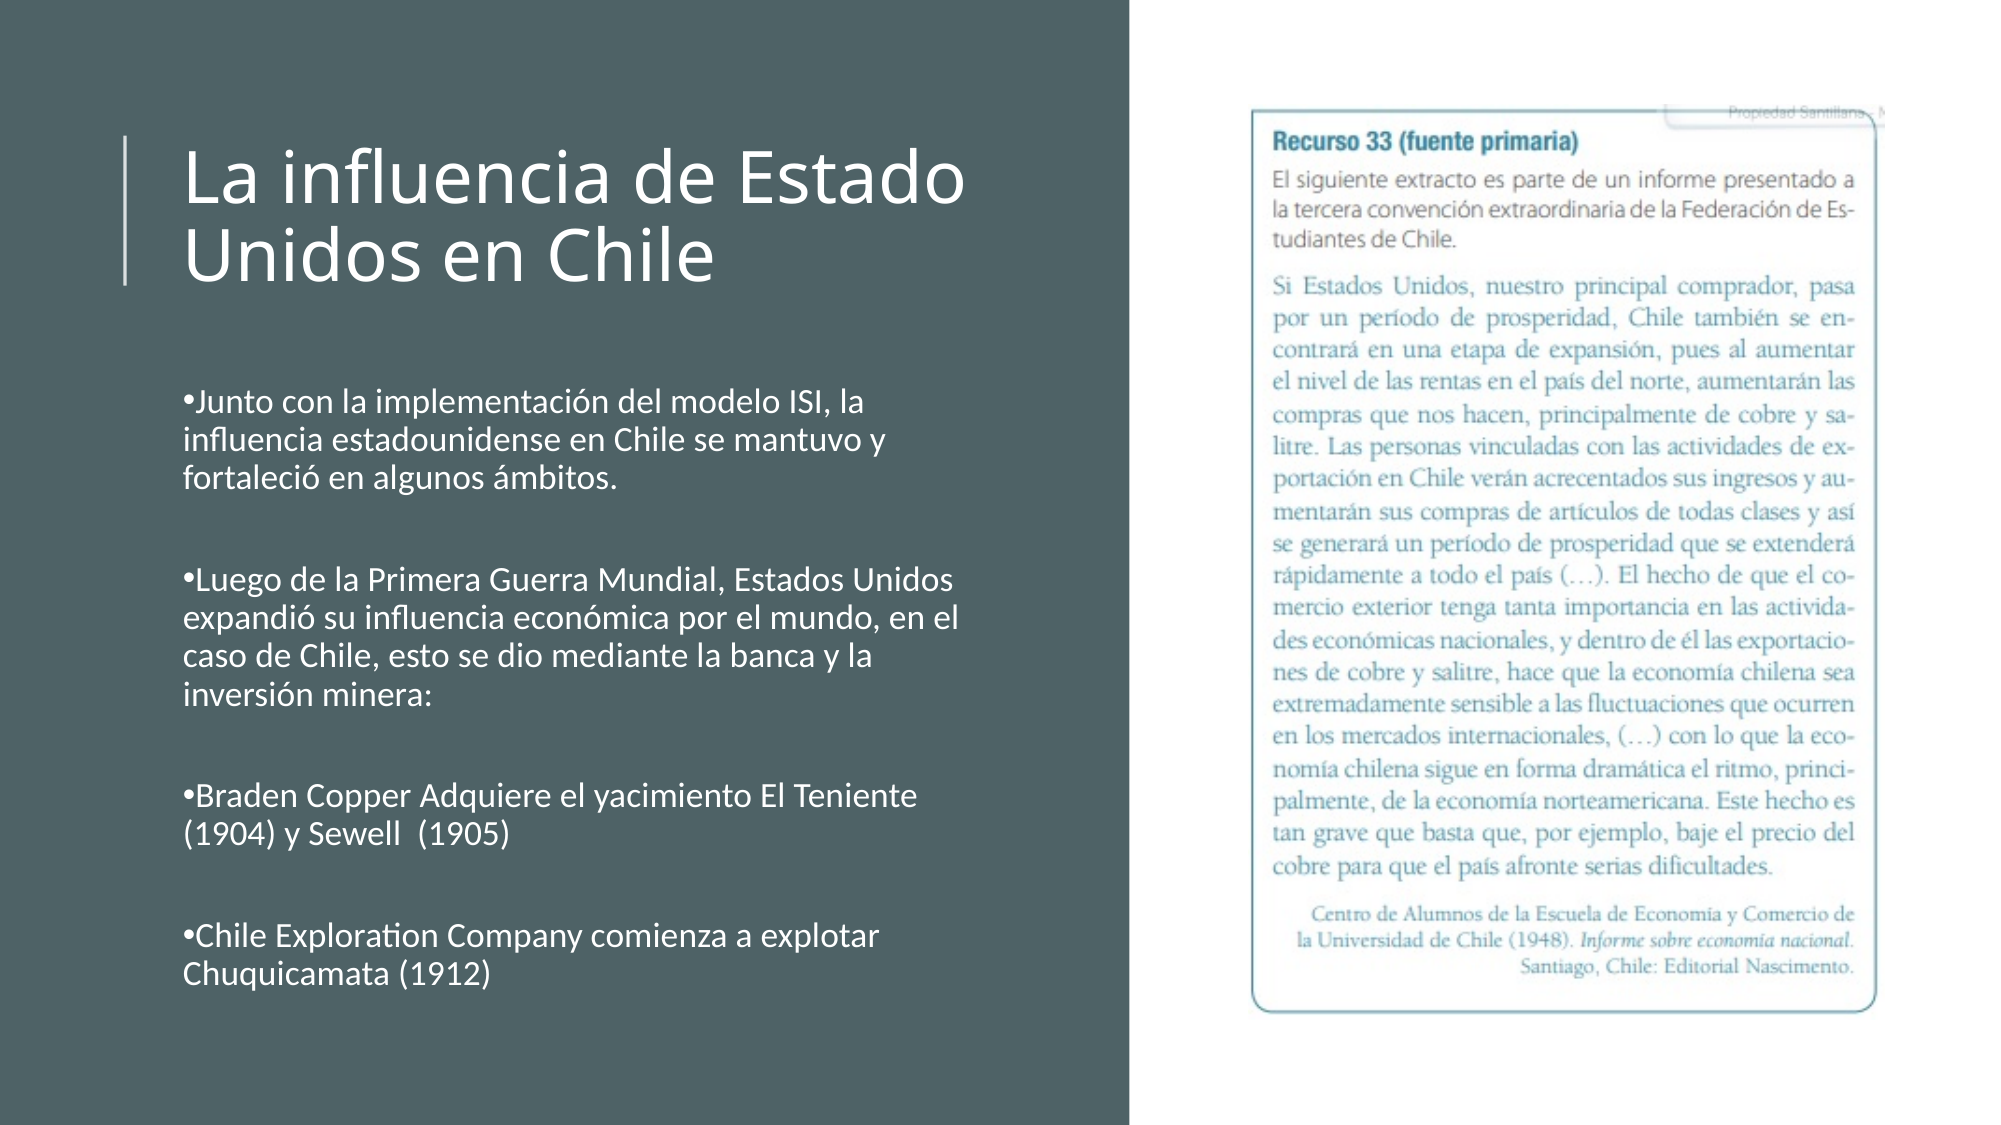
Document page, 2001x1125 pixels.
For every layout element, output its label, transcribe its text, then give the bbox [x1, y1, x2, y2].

title La influencia de Estado Unidos en Chile [168, 96, 999, 342]
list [1248, 104, 1885, 1020]
text_box Junto con la implementación del modelo ISI, la influencia estadounidense en Chile se mantuvo y fortaleció en algunos ámbitos. Luego de la Primera Guerra Mundial, Estados Unidos expandió su influencia económica por el mundo, en el caso de Chile, esto se dio mediante la banca y la inversión minera: Braden Copper Adquiere el yacimiento El Teniente (1904) y Sewell (1905) Chile Exploration Company comienza a explotar Chuquicamata (1912) [168, 374, 1002, 1020]
text_box [0, 0, 1130, 1125]
